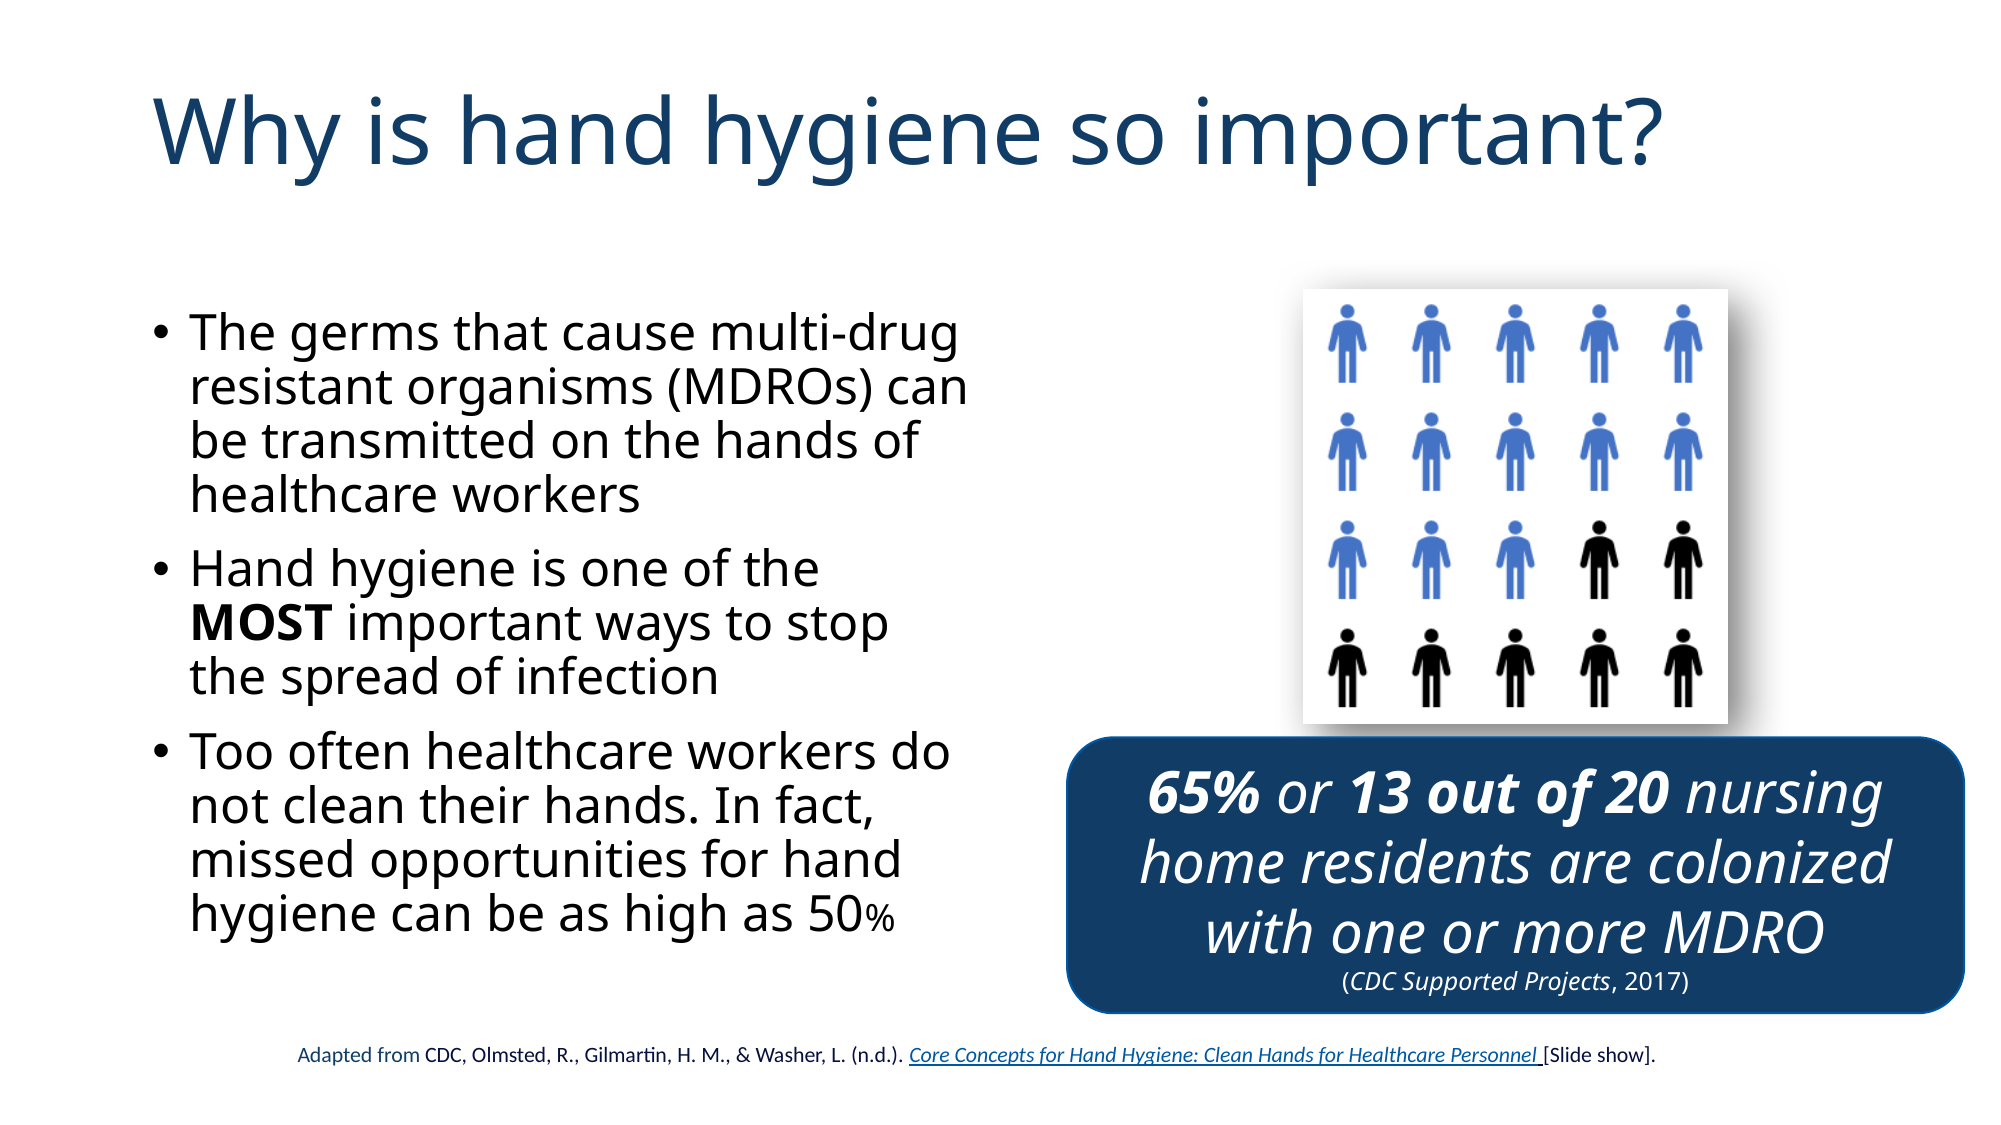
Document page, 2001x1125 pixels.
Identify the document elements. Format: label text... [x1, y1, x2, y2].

list The germs that cause multi-drug resistant organisms (MDROs) can be transmitted on the hands of healthcare workers Hand hygiene is one of the MOST important ways to stop the spread of infection Too often healthcare workers do not clean their hands. In fact, missed opportunities for hand hygiene can be as high as 50% [137, 299, 988, 1014]
text_box Adapted from CDC, Olmsted, R., Gilmartin, H. M., & Washer, L. (n.d.). Core Concepts for Hand Hygiene: Clean Hands for Healthcare Personnel [Slide show]. [282, 1033, 1946, 1075]
picture [1303, 289, 1728, 725]
text_box 65% or 13 out of 20 nursing home residents are colonized with one or more MDRO (CDC Supported Projects, 2017) [1066, 736, 1966, 1015]
title Why is hand hygiene so important? [137, 25, 1863, 244]
